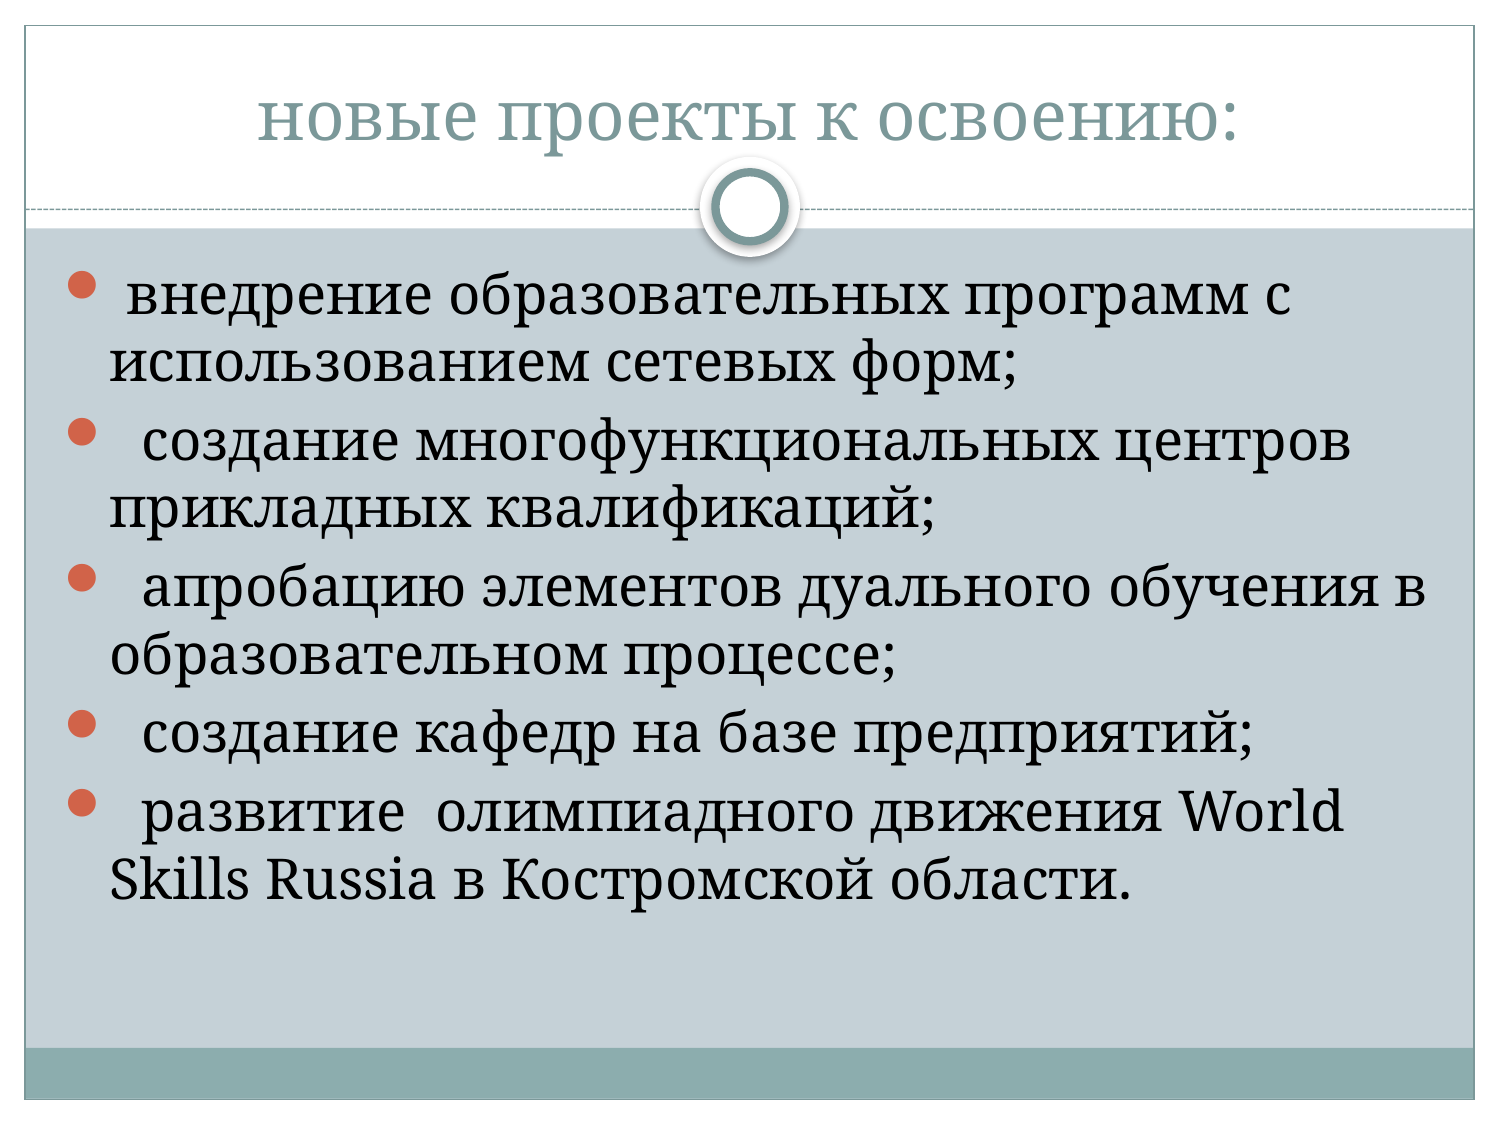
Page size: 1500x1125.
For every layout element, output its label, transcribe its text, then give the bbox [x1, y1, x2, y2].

title новые проекты к освоению: [49, 37, 1450, 162]
list внедрение образовательных программ с использованием сетевых форм; создание многофункциональных центров прикладных квалификаций; апробацию элементов дуального обучения в образовательном процессе; создание кафедр на базе предприятий; развитие олимпиадного движения World Skills Russia в Костромской области. [49, 250, 1445, 1001]
